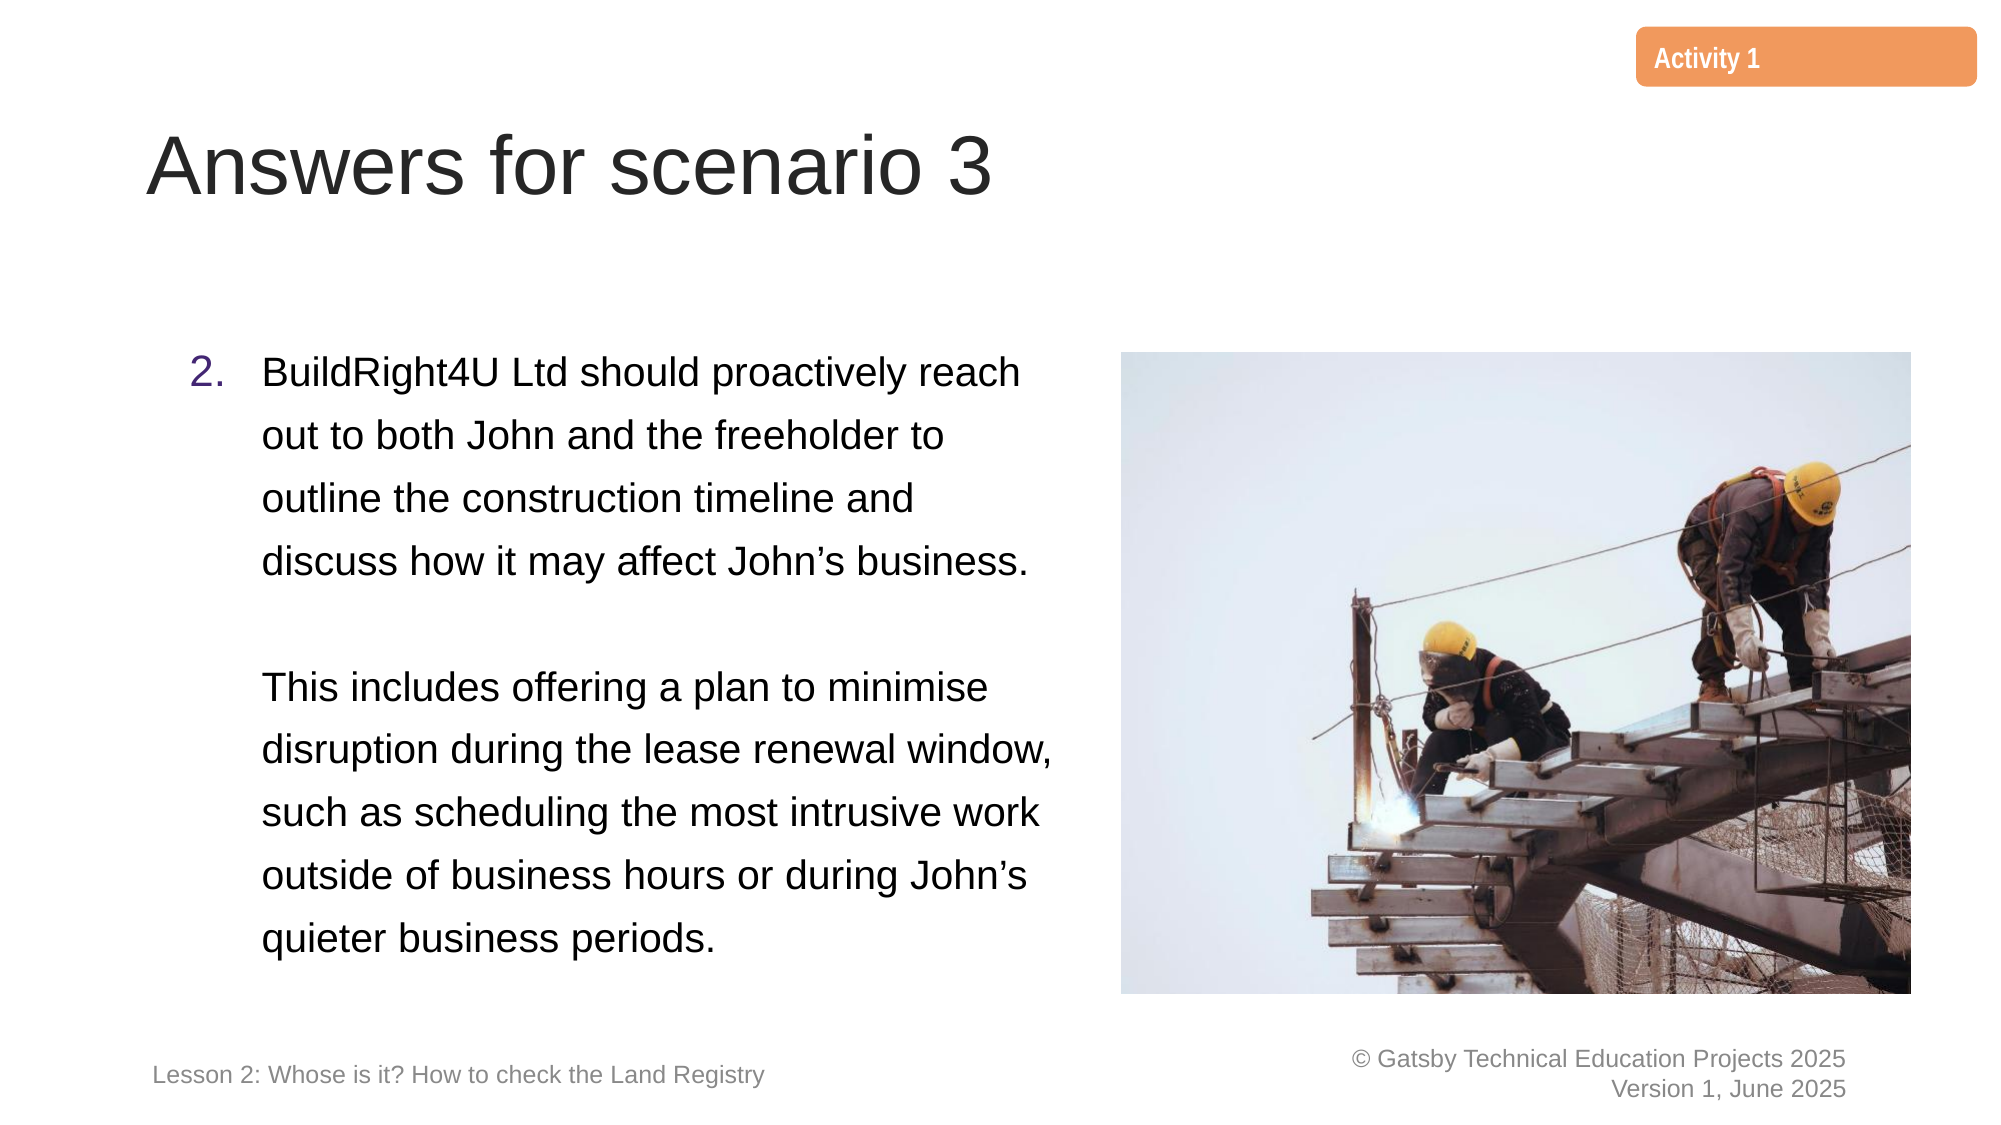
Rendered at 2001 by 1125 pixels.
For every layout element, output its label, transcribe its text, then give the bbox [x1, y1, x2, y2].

picture [1121, 352, 1911, 994]
list BuildRight4U Ltd should proactively reach out to both John and the freeholder to outline the construction timeline and discuss how it may affect John’s business. This includes offering a plan to minimise disruption during the lease renewal window, such as scheduling the most intrusive work outside of business hours or during John’s quieter business periods. [137, 302, 1087, 1000]
title Answers for scenario 3 [131, 58, 1857, 276]
text_box Lesson 2: Whose is it? How to check the Land Registry [137, 1042, 829, 1103]
text_box Activity 1 [1636, 26, 1978, 87]
